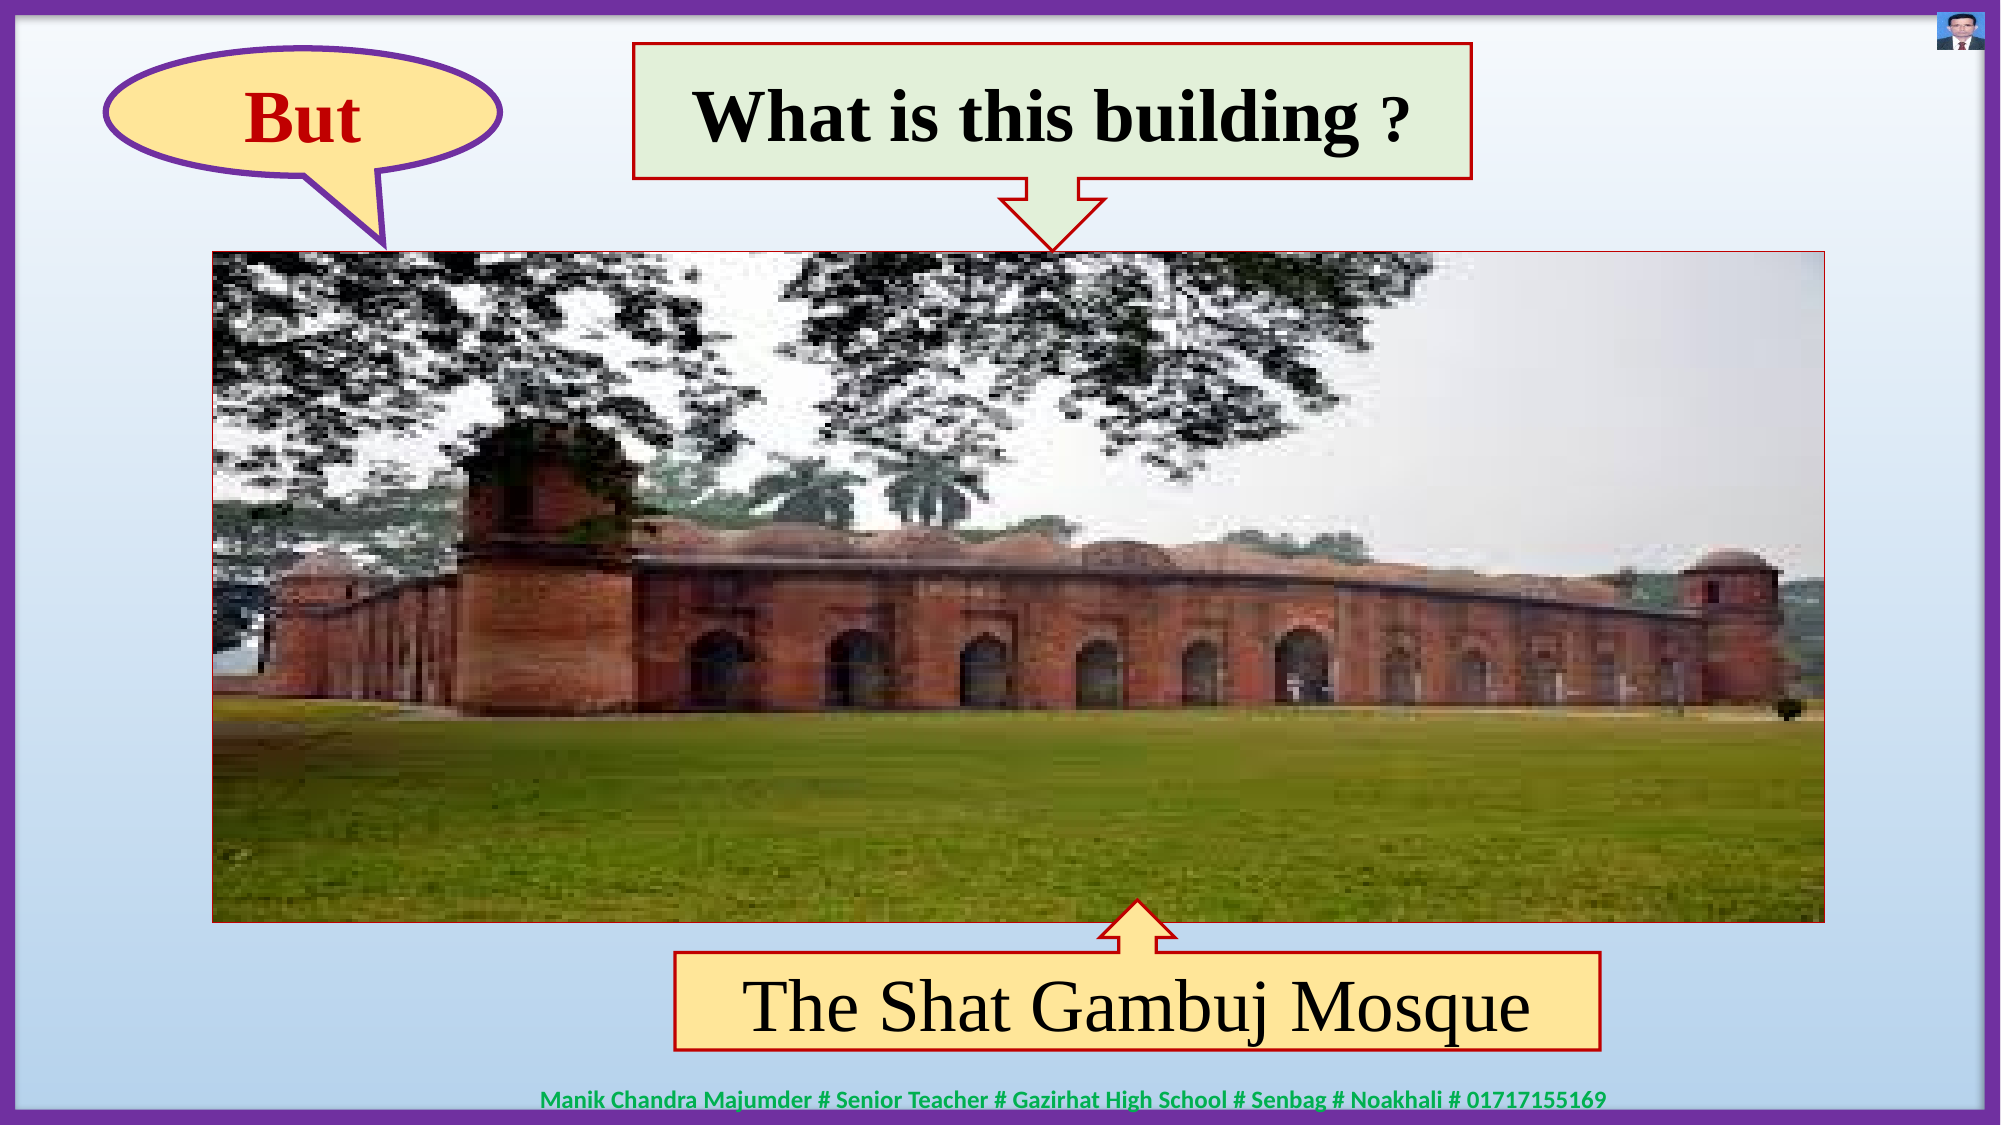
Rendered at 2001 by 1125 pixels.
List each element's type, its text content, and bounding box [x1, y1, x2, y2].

text_box But [104, 47, 501, 246]
text_box The Shat Gambuj Mosque [673, 923, 1602, 1051]
picture [1937, 12, 1985, 50]
picture [212, 251, 1825, 923]
text_box What is this building ? [632, 42, 1473, 251]
